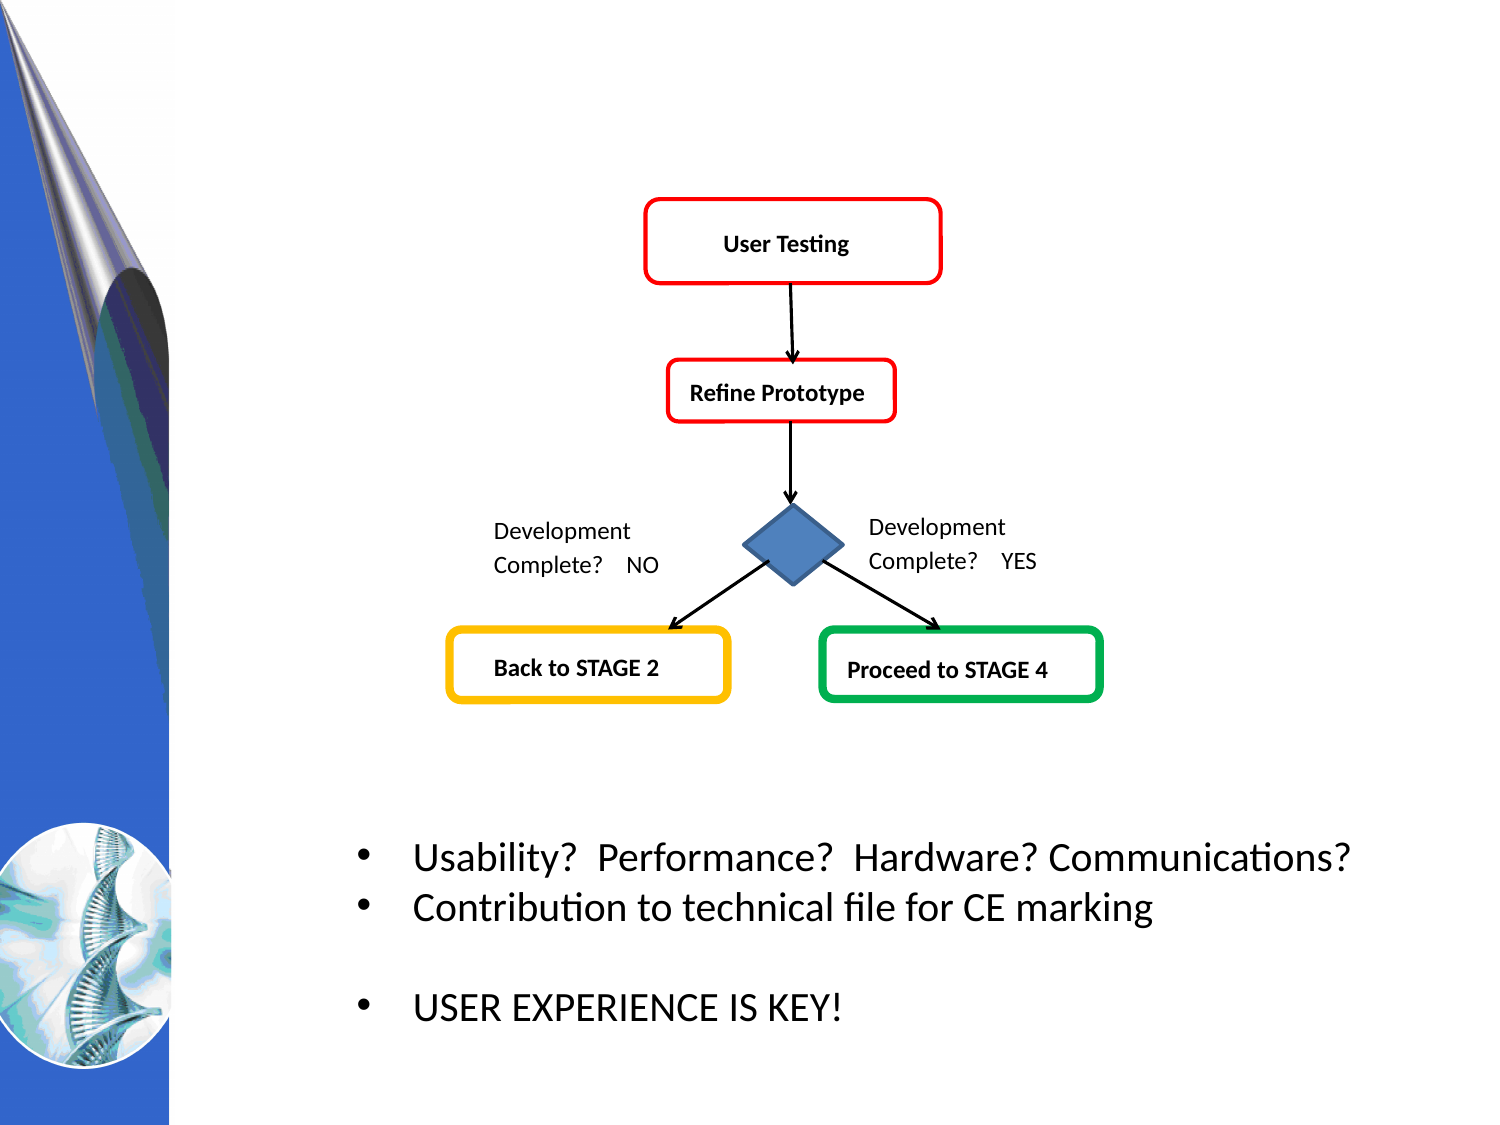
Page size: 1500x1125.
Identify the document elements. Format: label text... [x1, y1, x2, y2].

text_box Usability? Performance? Hardware? Communications? Contribution to technical file for CE marking USER EXPERIENCE IS KEY! [341, 822, 1388, 1038]
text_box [561, 87, 1063, 813]
